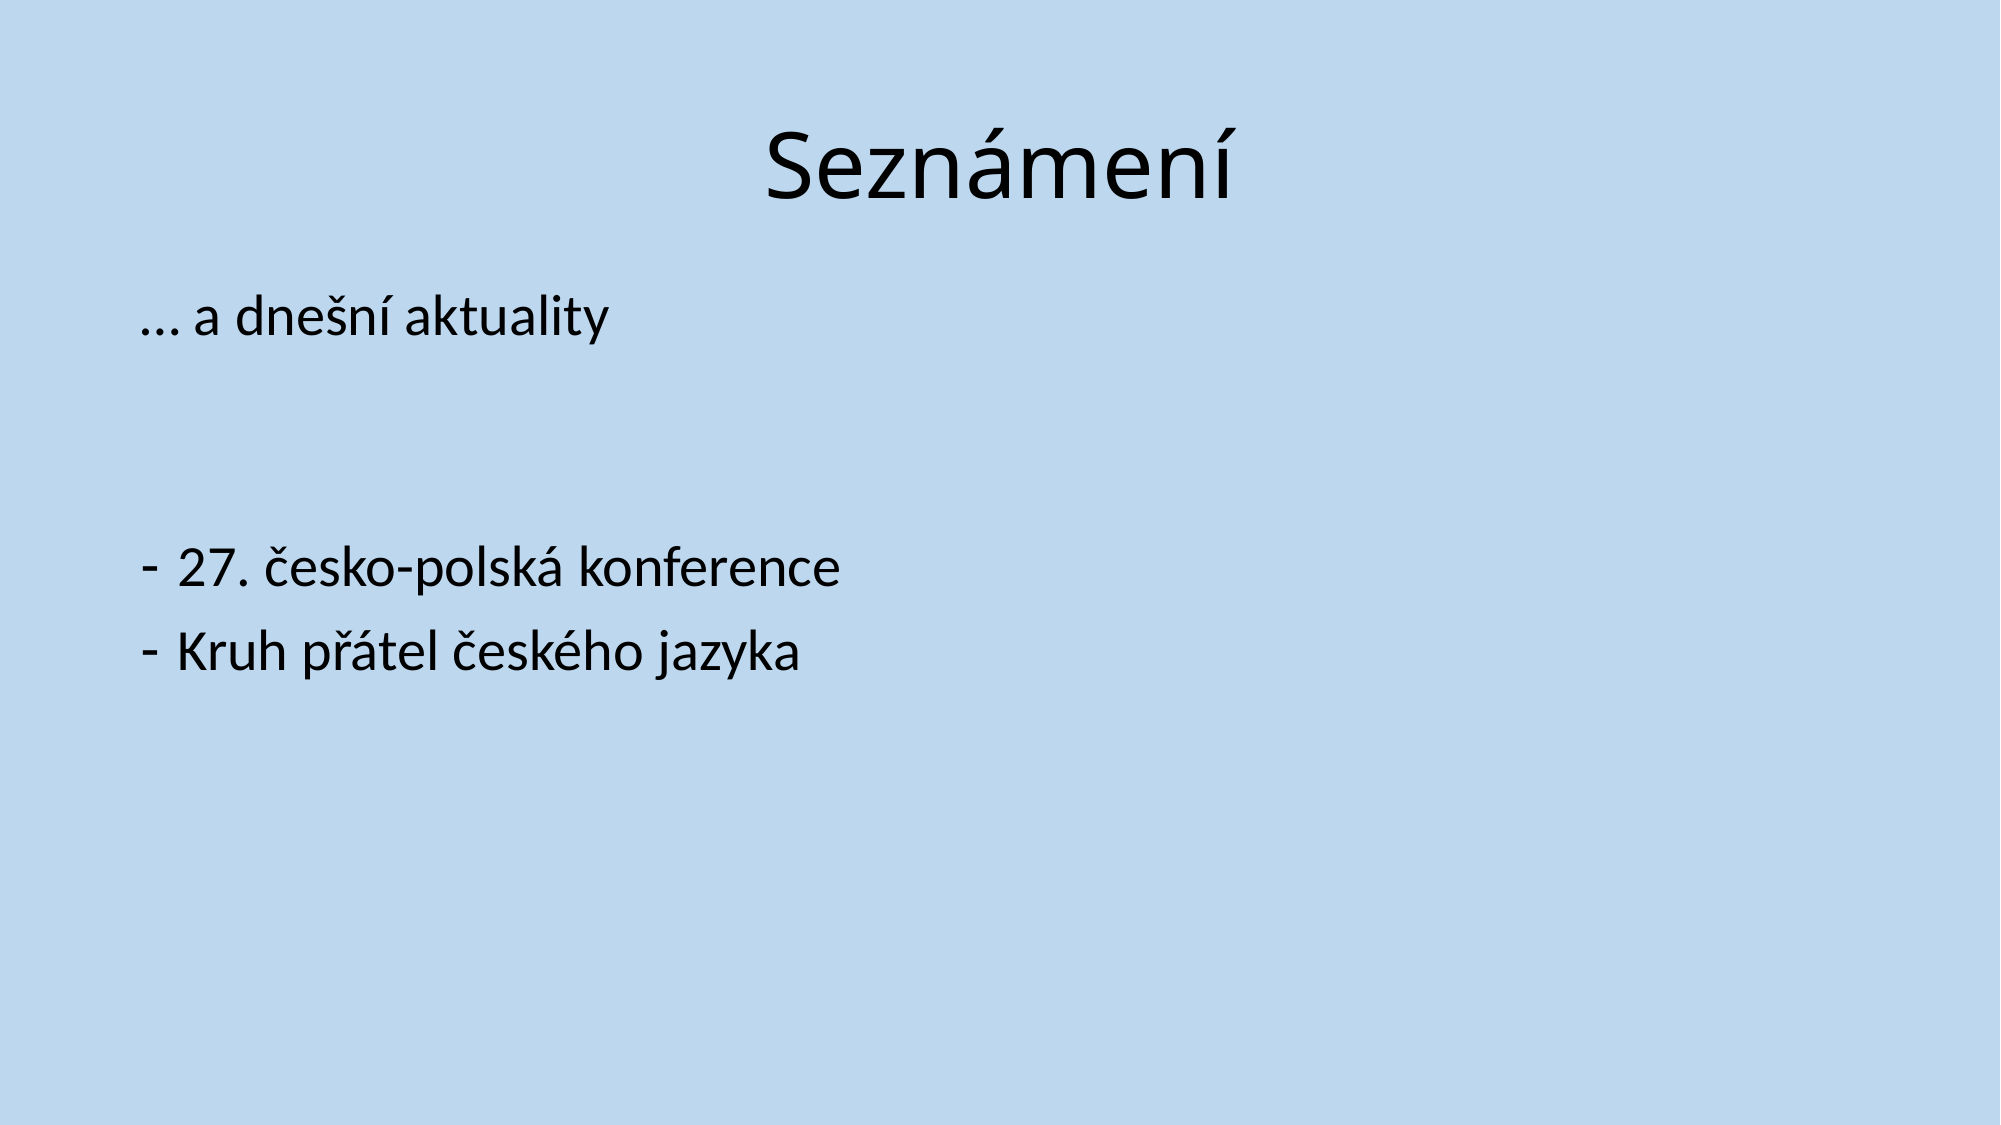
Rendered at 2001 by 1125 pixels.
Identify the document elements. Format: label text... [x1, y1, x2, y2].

list … a dnešní aktuality 27. česko-polská konference Kruh přátel českého jazyka [125, 277, 1863, 1014]
title Seznámení [137, 59, 1863, 277]
